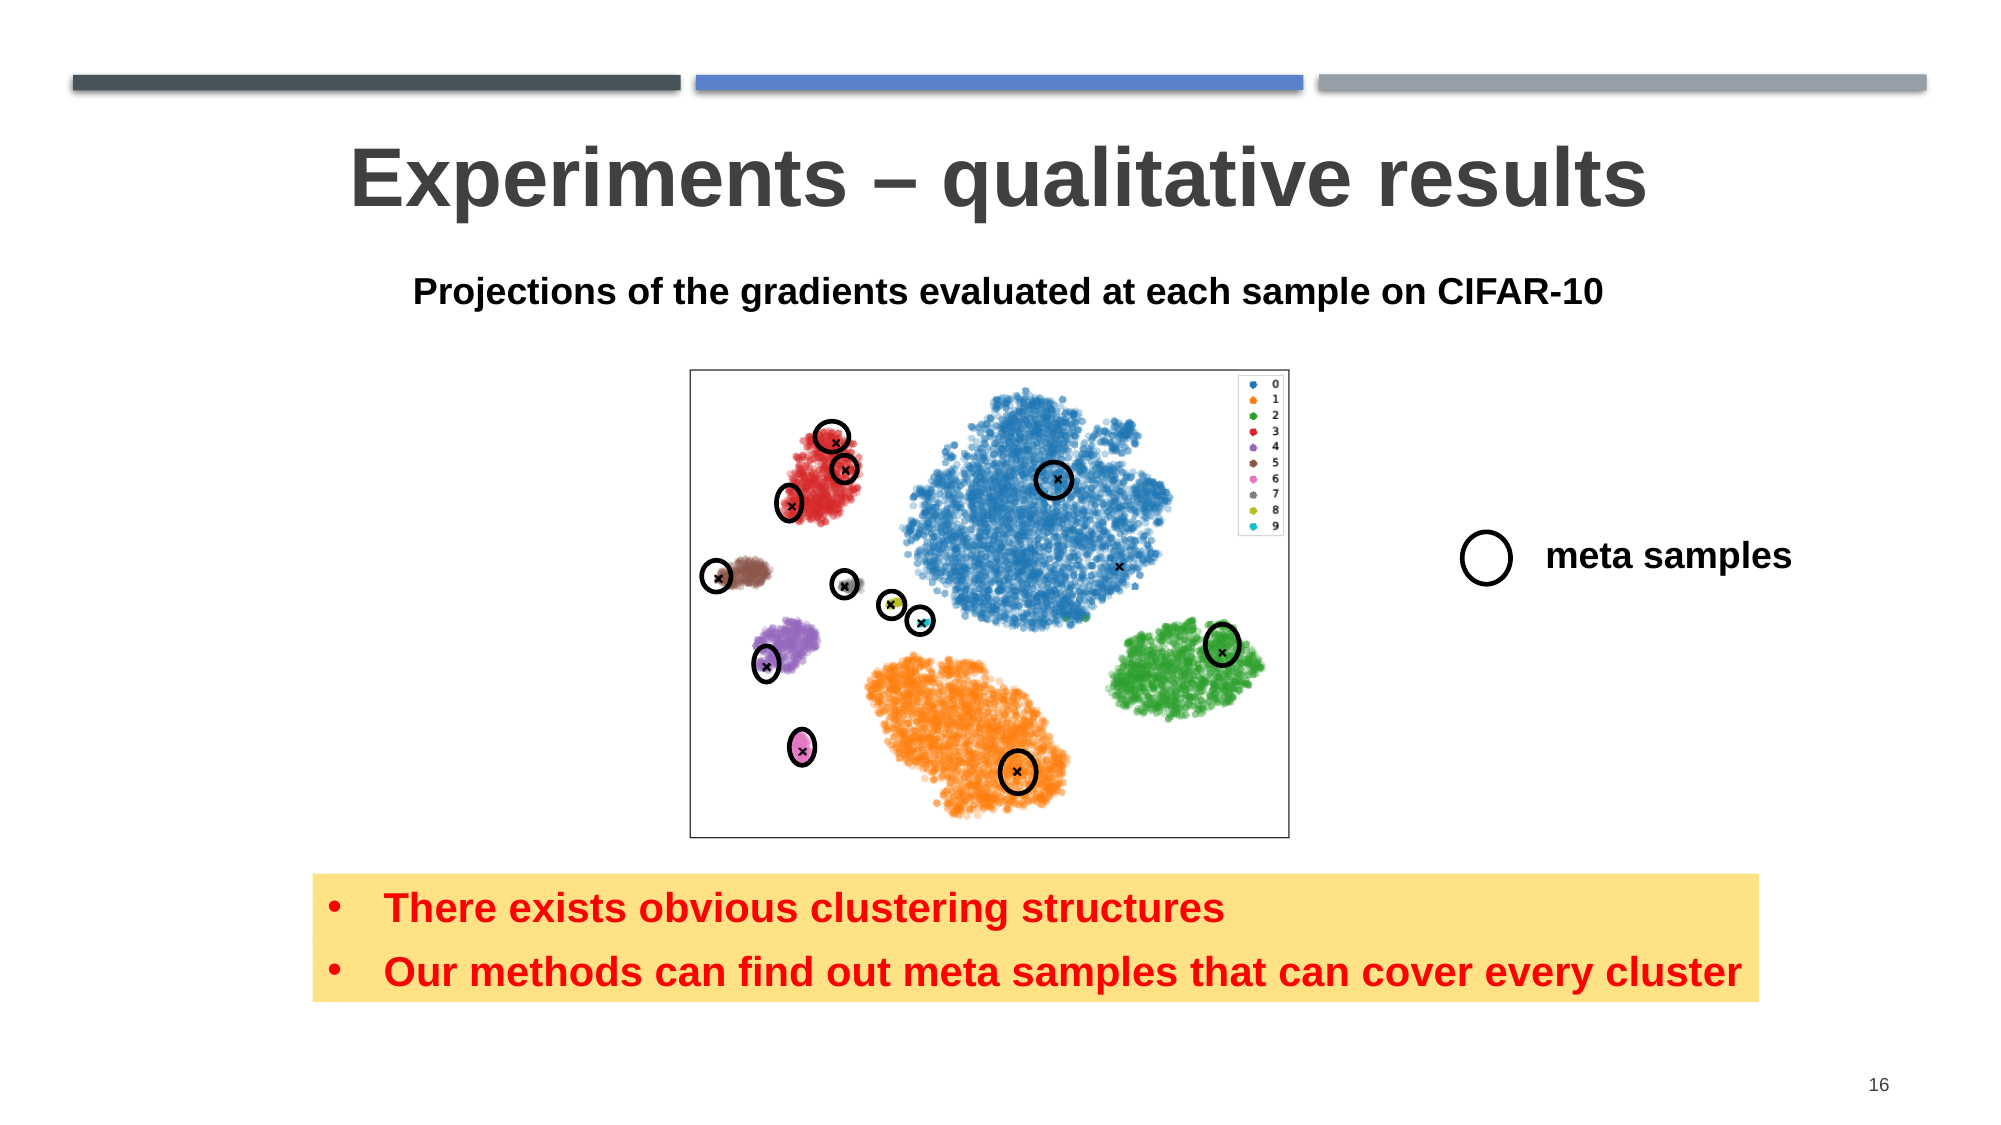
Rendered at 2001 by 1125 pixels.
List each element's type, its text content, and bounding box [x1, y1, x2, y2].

slide_number 16 [1732, 1053, 1905, 1114]
text_box Our methods can find out meta samples that can cover every cluster [312, 937, 1759, 1002]
text_box Projections of the gradients evaluated at each sample on CIFAR-10 [398, 259, 1732, 320]
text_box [678, 362, 1297, 849]
title Experiments – qualitative results [95, 115, 1905, 240]
text_box [1460, 530, 1513, 587]
text_box There exists obvious clustering structures [312, 873, 1759, 937]
text_box meta samples [1530, 523, 1905, 584]
